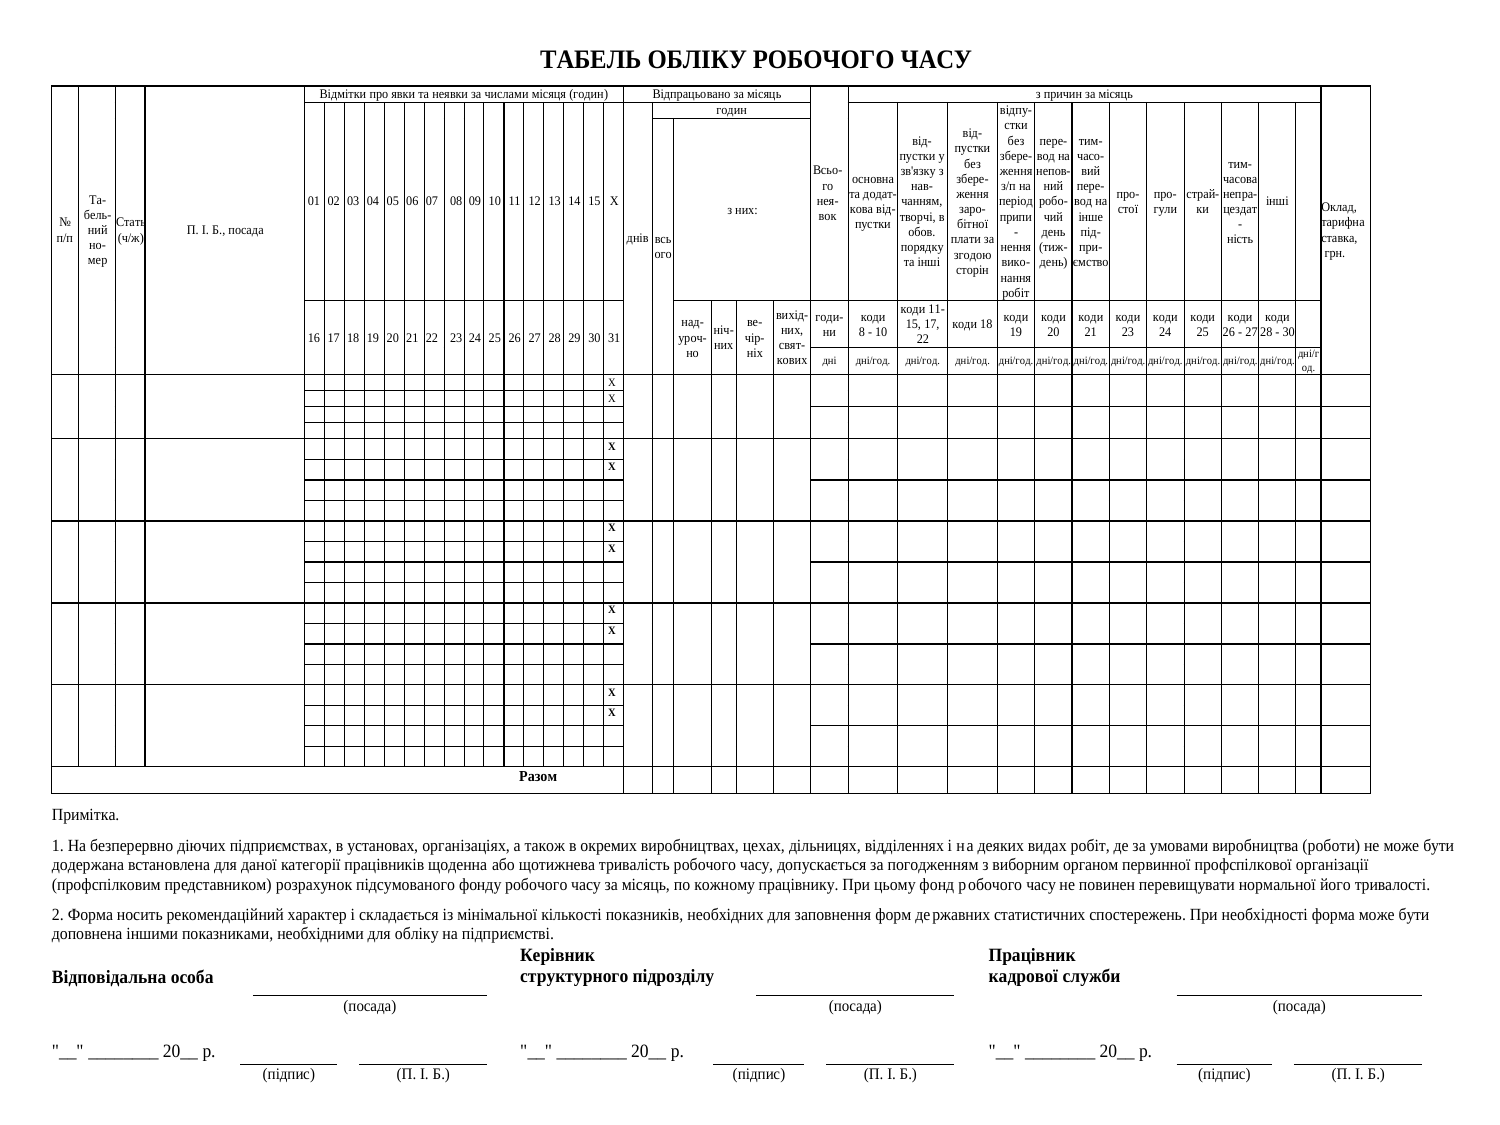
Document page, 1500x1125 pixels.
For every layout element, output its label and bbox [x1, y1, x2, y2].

text_box [40, 44, 1471, 1093]
